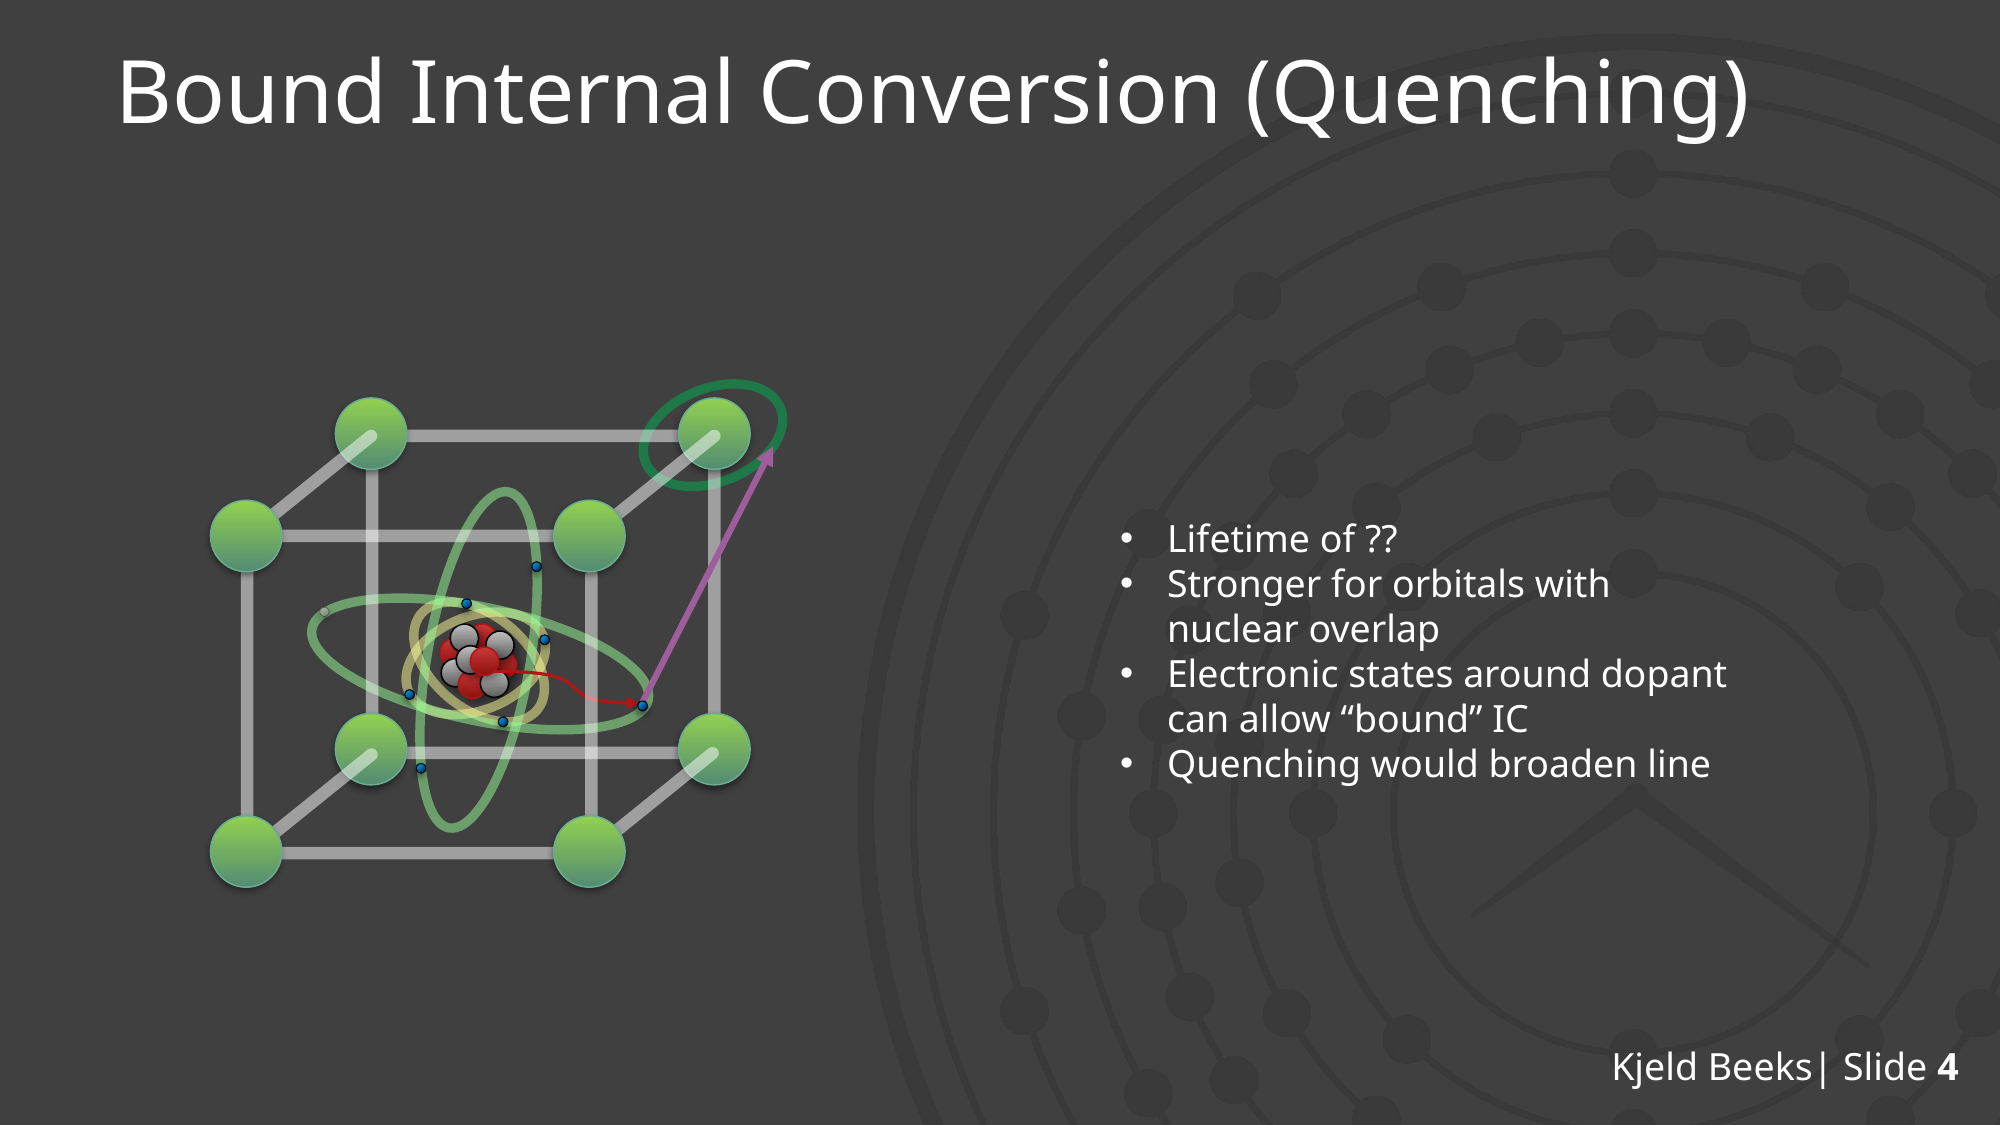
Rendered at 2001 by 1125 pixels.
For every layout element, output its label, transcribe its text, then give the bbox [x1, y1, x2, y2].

picture [833, 0, 2000, 1125]
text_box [210, 397, 751, 888]
text_box [686, 383, 783, 446]
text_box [642, 446, 774, 703]
title Bound Internal Conversion (Quenching) [100, 28, 828, 259]
